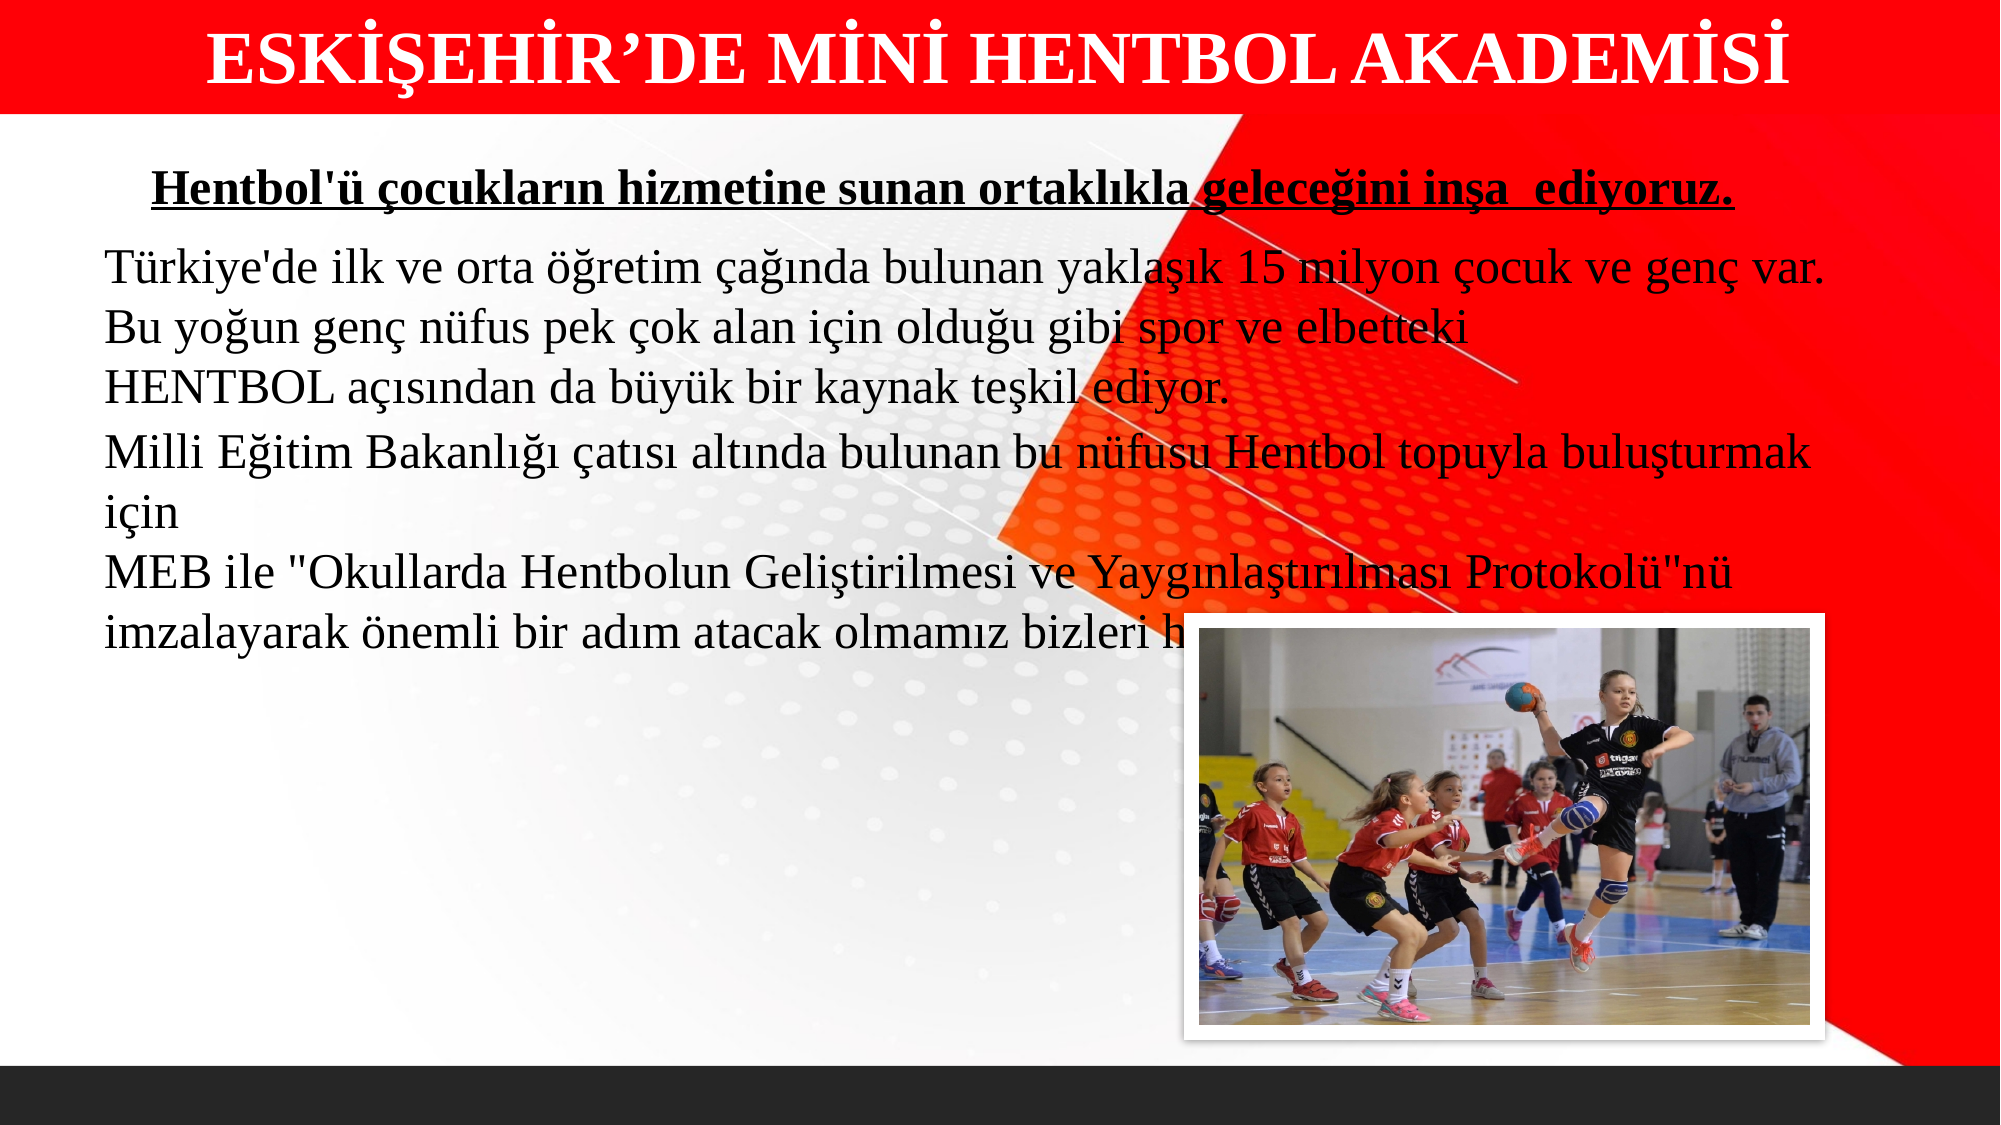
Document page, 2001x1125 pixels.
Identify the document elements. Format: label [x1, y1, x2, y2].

list [0, 0, 2000, 1125]
picture [1198, 627, 1811, 1025]
